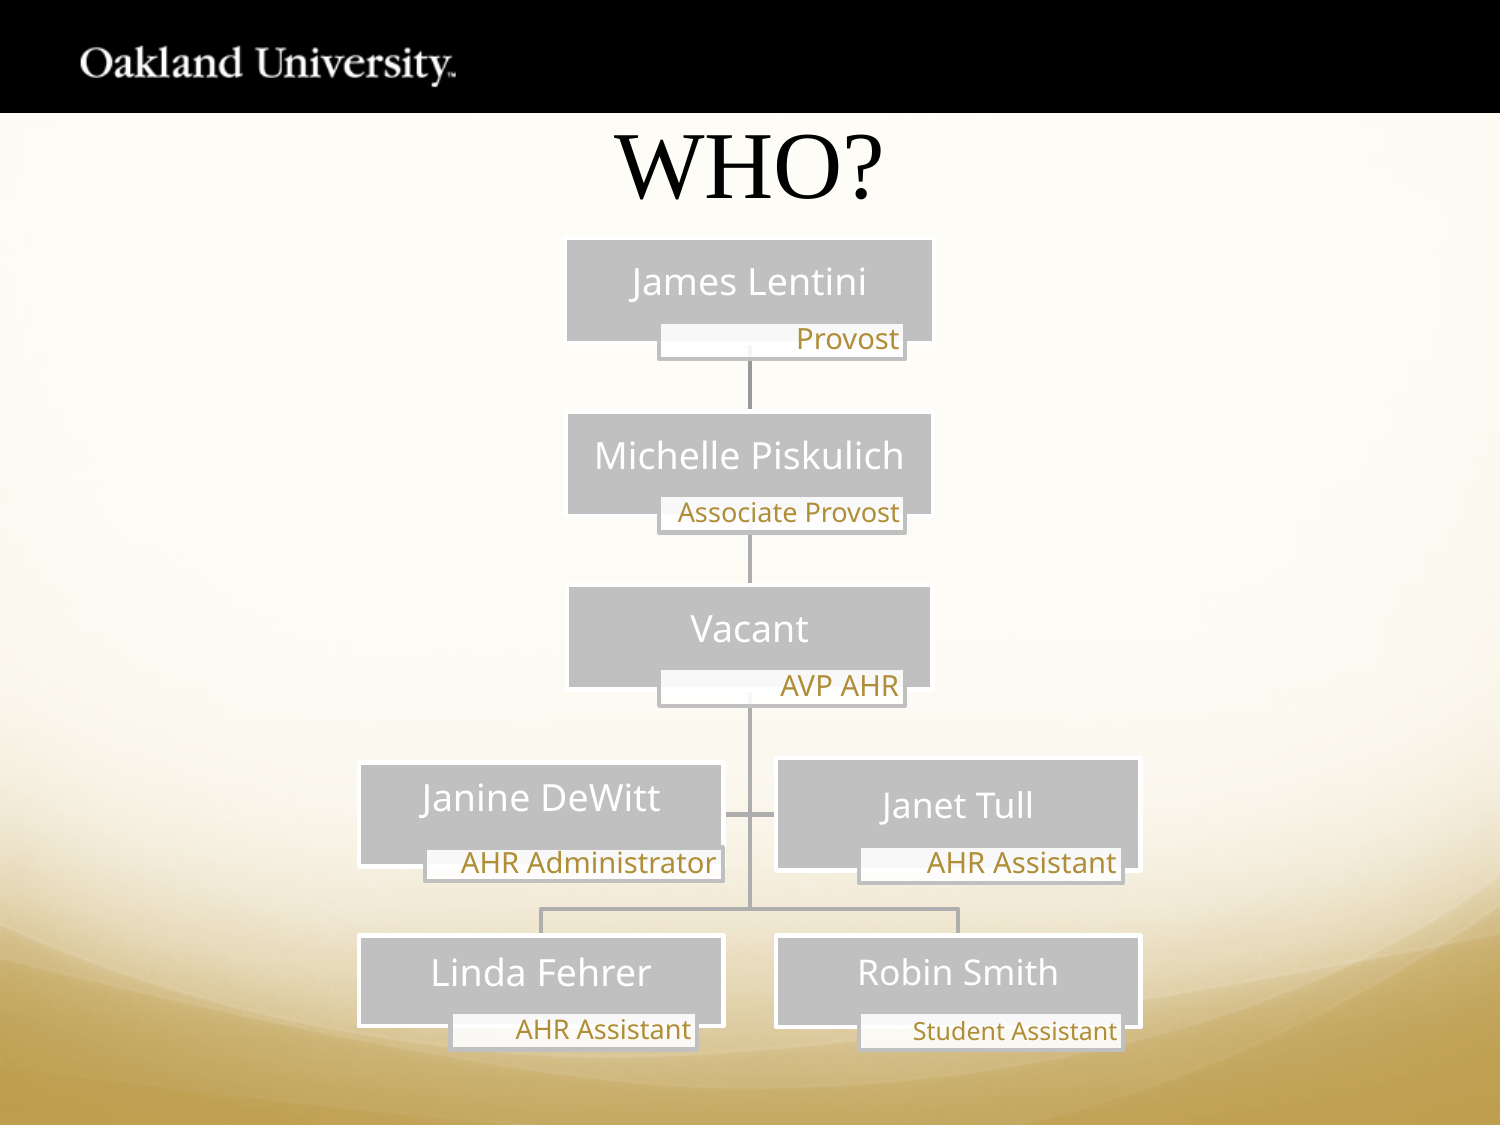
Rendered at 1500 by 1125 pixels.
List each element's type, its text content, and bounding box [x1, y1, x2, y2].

picture [0, 0, 1500, 113]
title WHO? [90, 112, 1410, 225]
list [89, 236, 1410, 1051]
